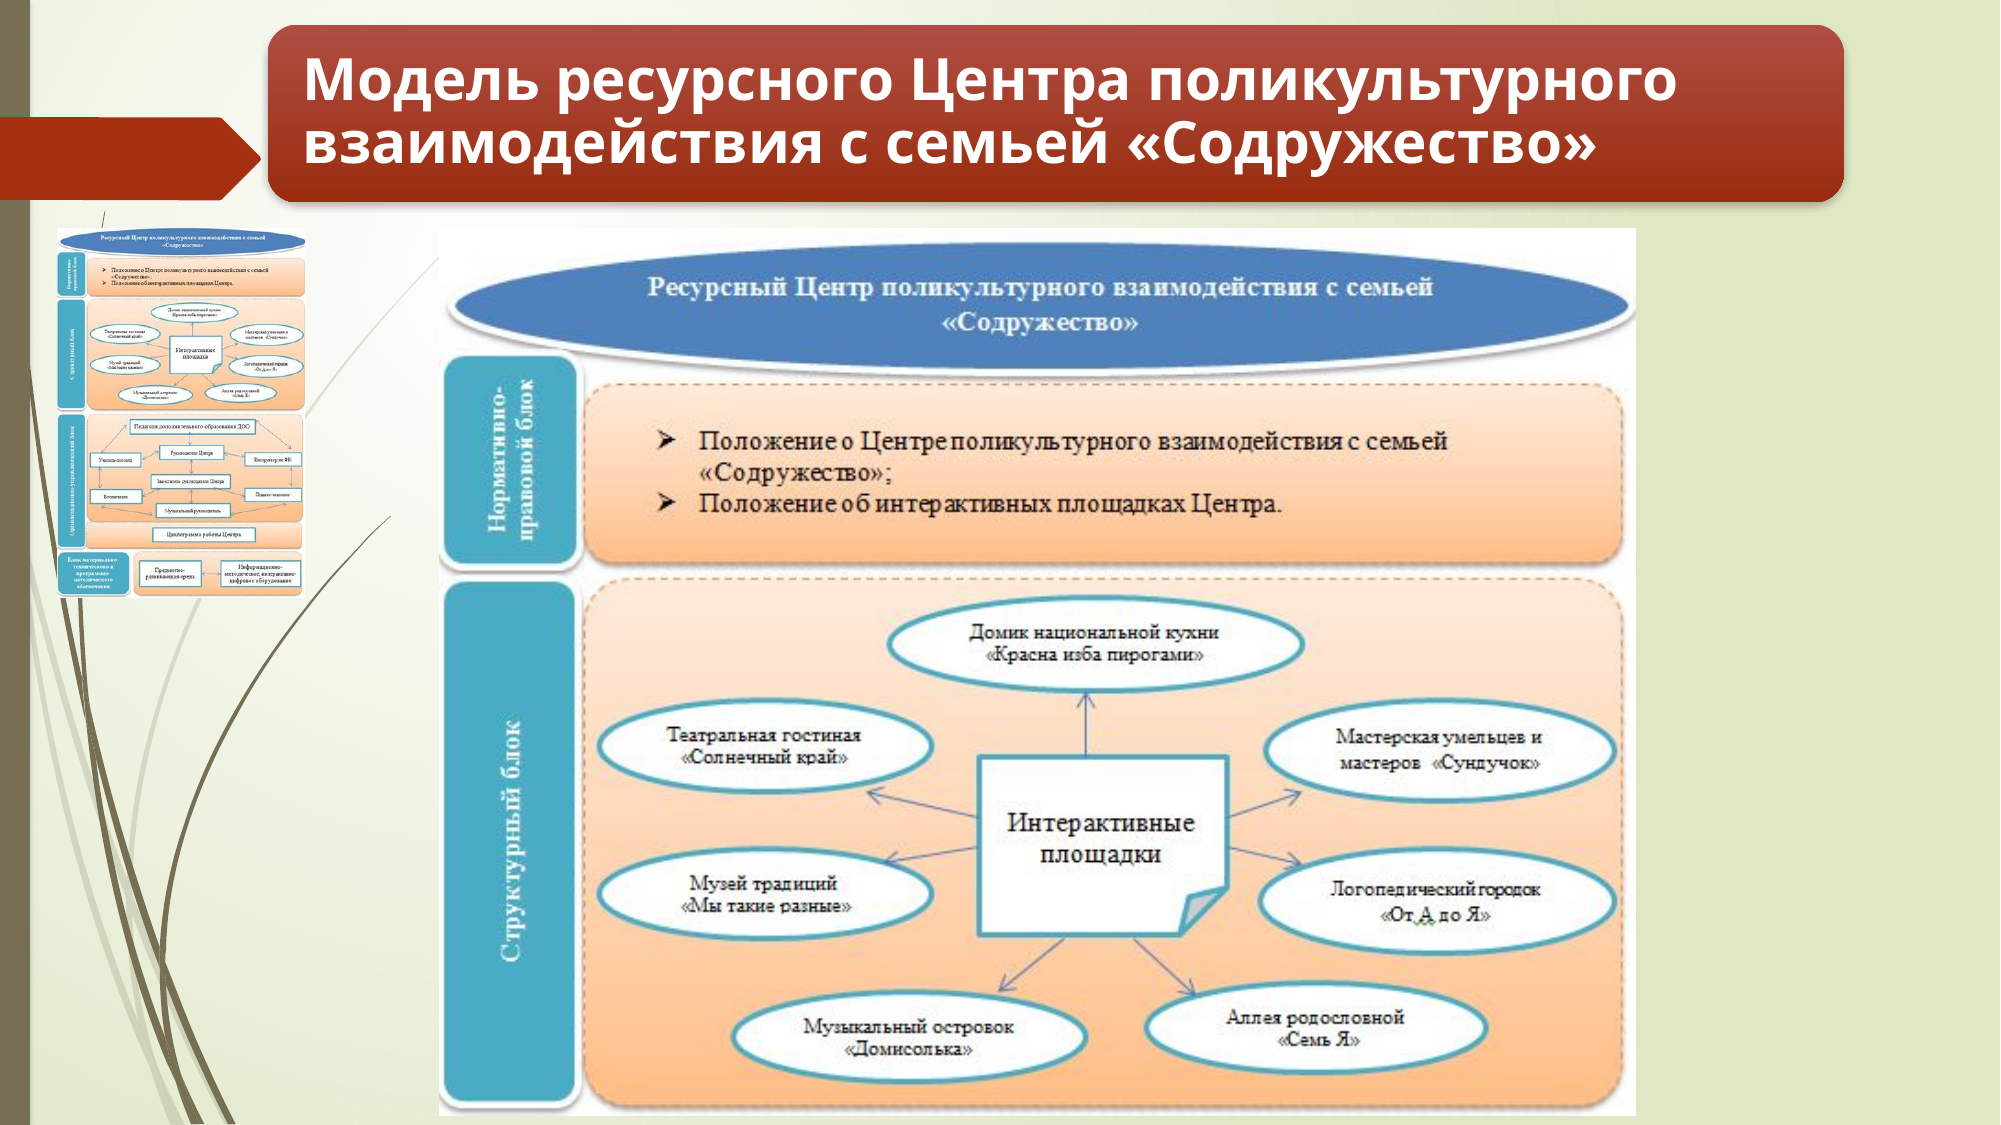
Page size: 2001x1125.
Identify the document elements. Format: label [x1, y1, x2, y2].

picture [439, 228, 1636, 1117]
text_box [267, 21, 1845, 203]
picture [56, 228, 305, 599]
